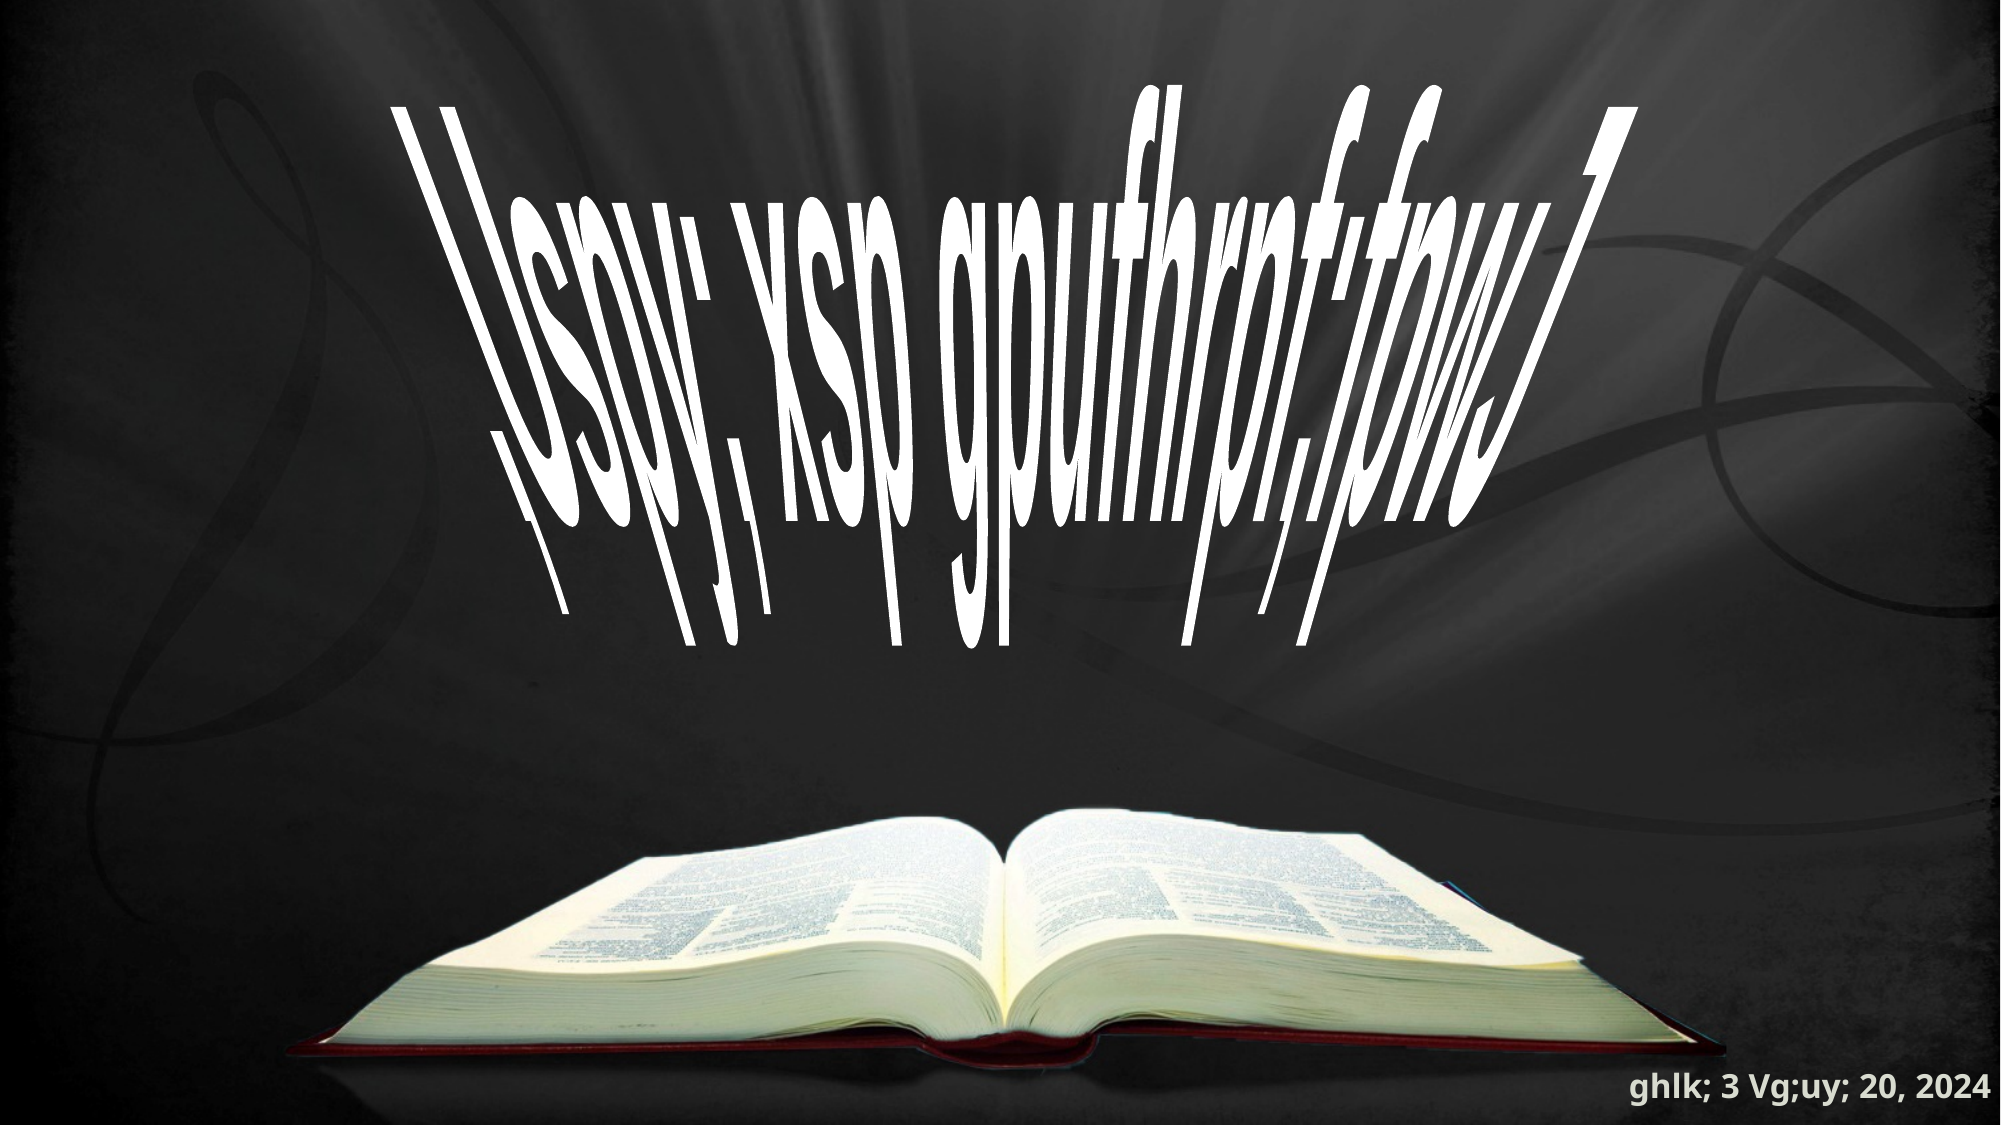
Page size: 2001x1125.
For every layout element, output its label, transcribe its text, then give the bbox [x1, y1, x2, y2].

picture [0, 0, 2001, 1125]
text_box ghlk; 3 Vg;uy; 20, 2024 [1614, 1057, 2000, 1113]
